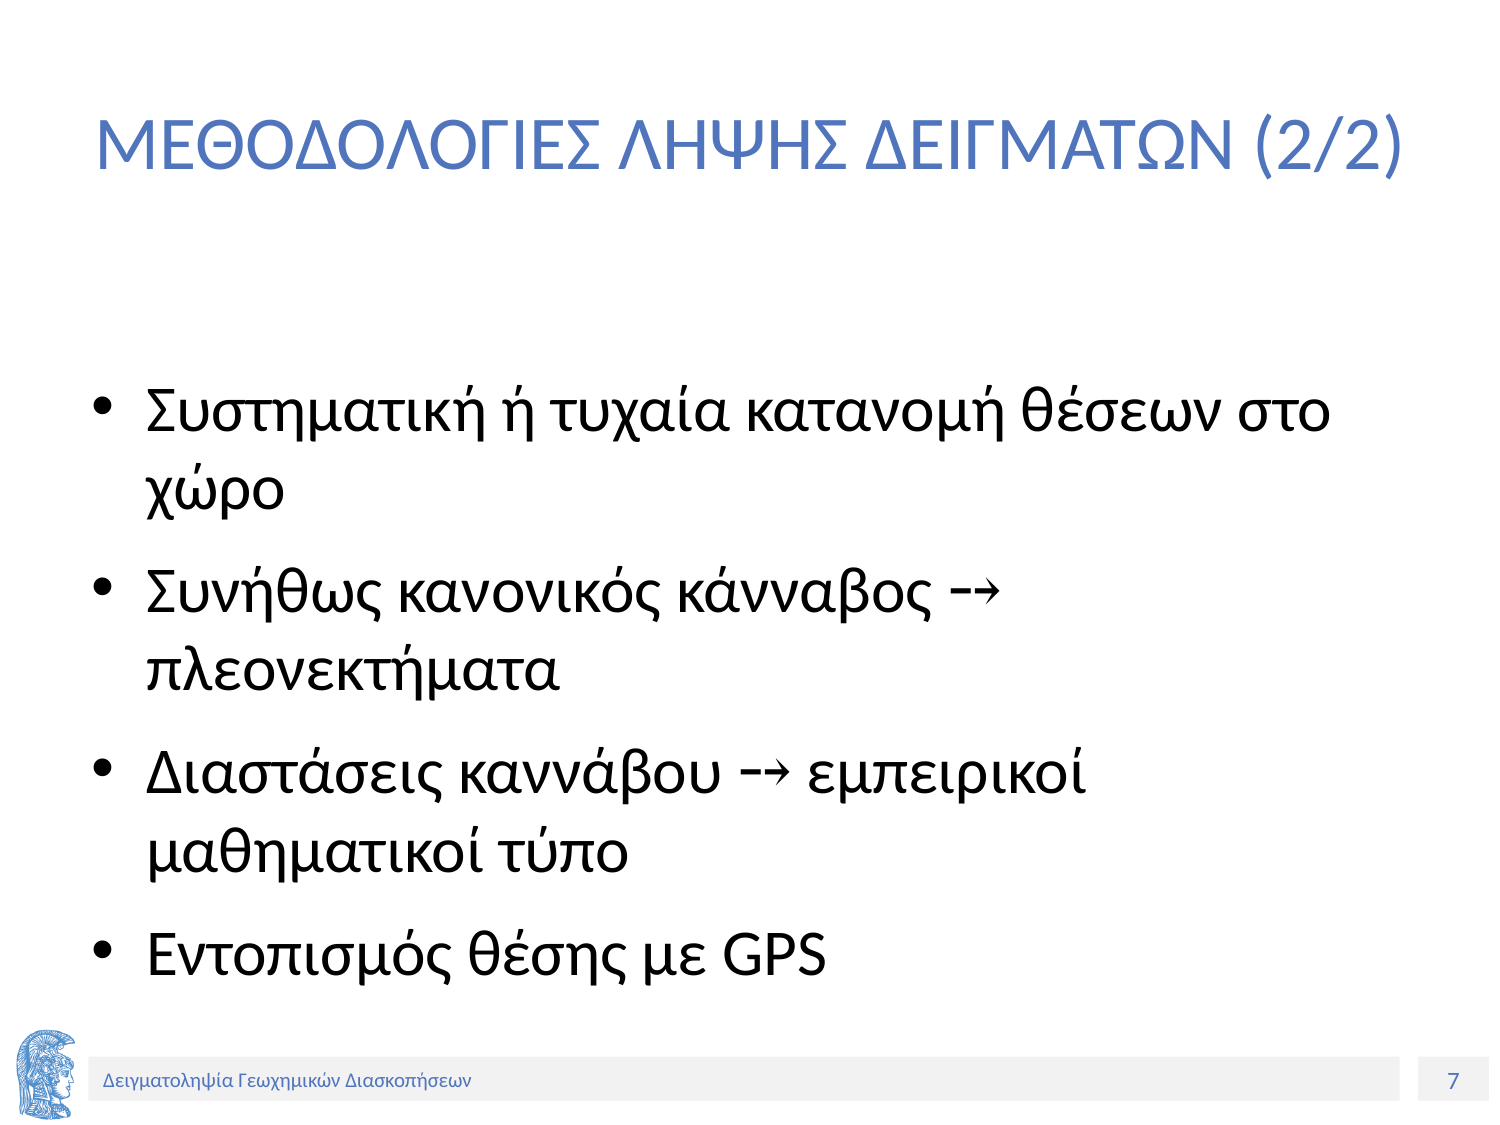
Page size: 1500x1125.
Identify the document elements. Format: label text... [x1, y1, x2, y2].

list Συστηματική ή τυχαία κατανομή θέσεων στο χώρο Συνήθως κανονικός κάνναβος ⤍ πλεονεκτήματα Διαστάσεις καννάβου ⤍ εμπειρικοί μαθηματικοί τύπο Εντοπισμός θέσης με GPS [76, 255, 1427, 998]
title ΜΕΘΟΔΟΛΟΓΙΕΣ ΛΗΨΗΣ ΔΕΙΓΜΑΤΩΝ (2/2) [75, 45, 1425, 233]
picture [9, 1026, 81, 1120]
